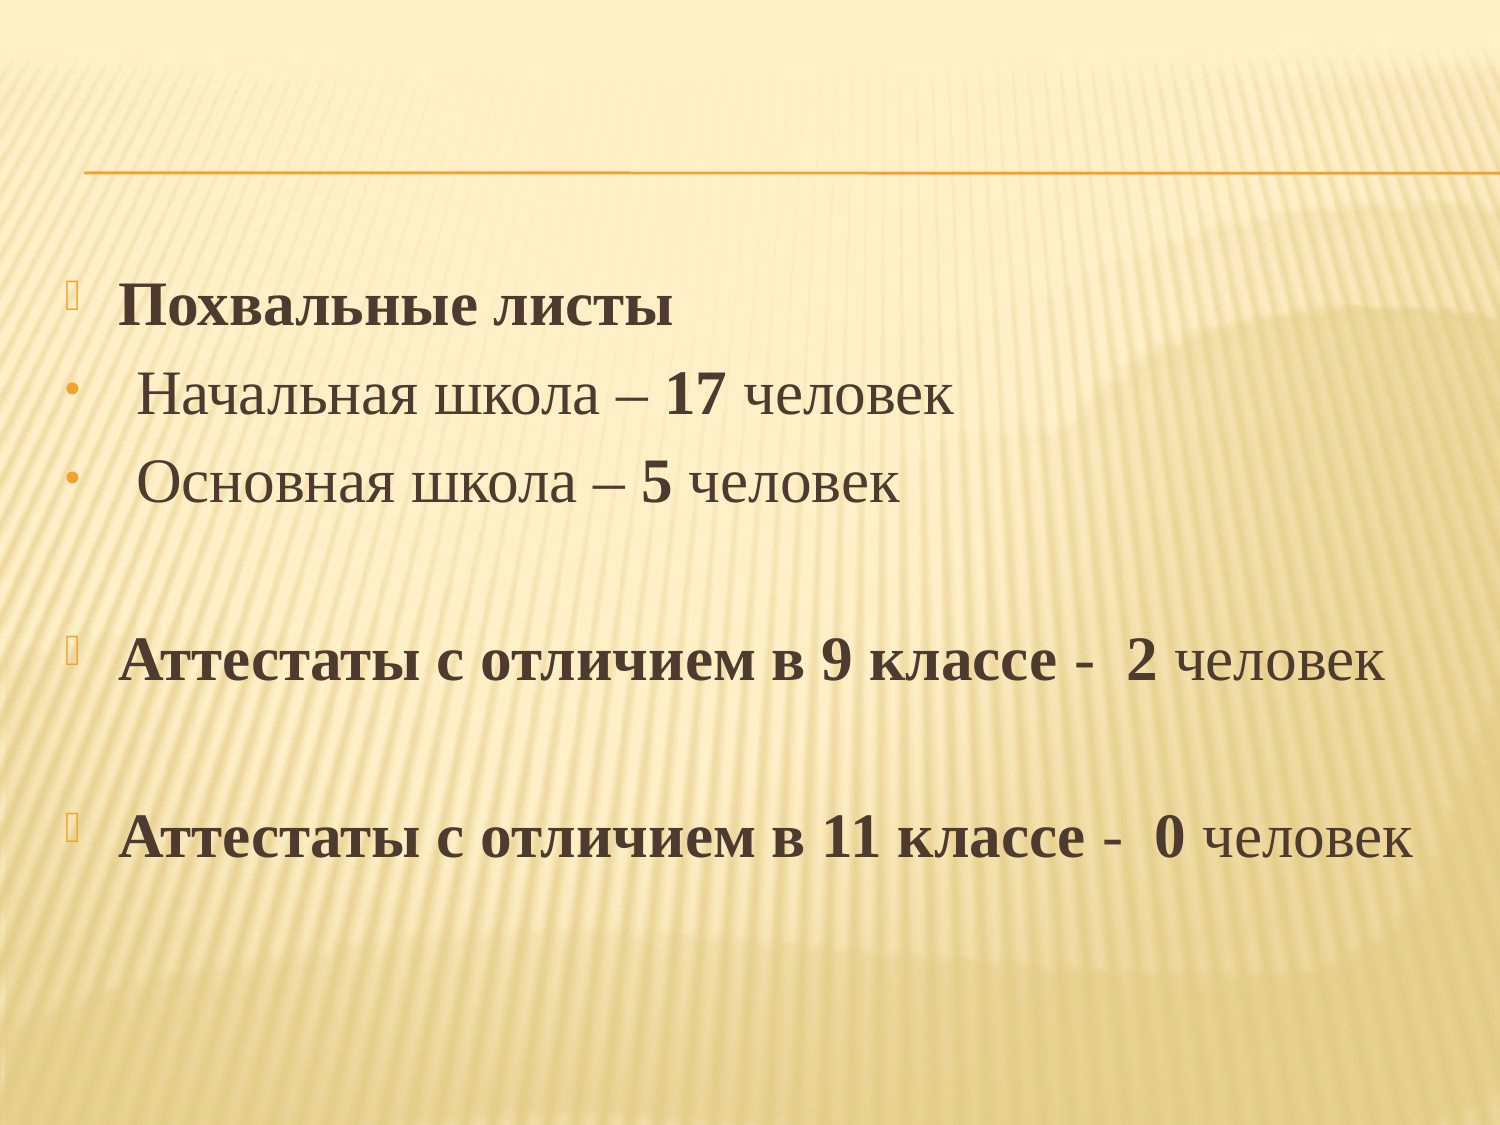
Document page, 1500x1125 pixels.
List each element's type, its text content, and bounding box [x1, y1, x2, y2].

list Похвальные листы Начальная школа – 17 человек Основная школа – 5 человек Аттестаты с отличием в 9 классе - 2 человек Аттестаты с отличием в 11 классе - 0 человек [50, 254, 1475, 998]
